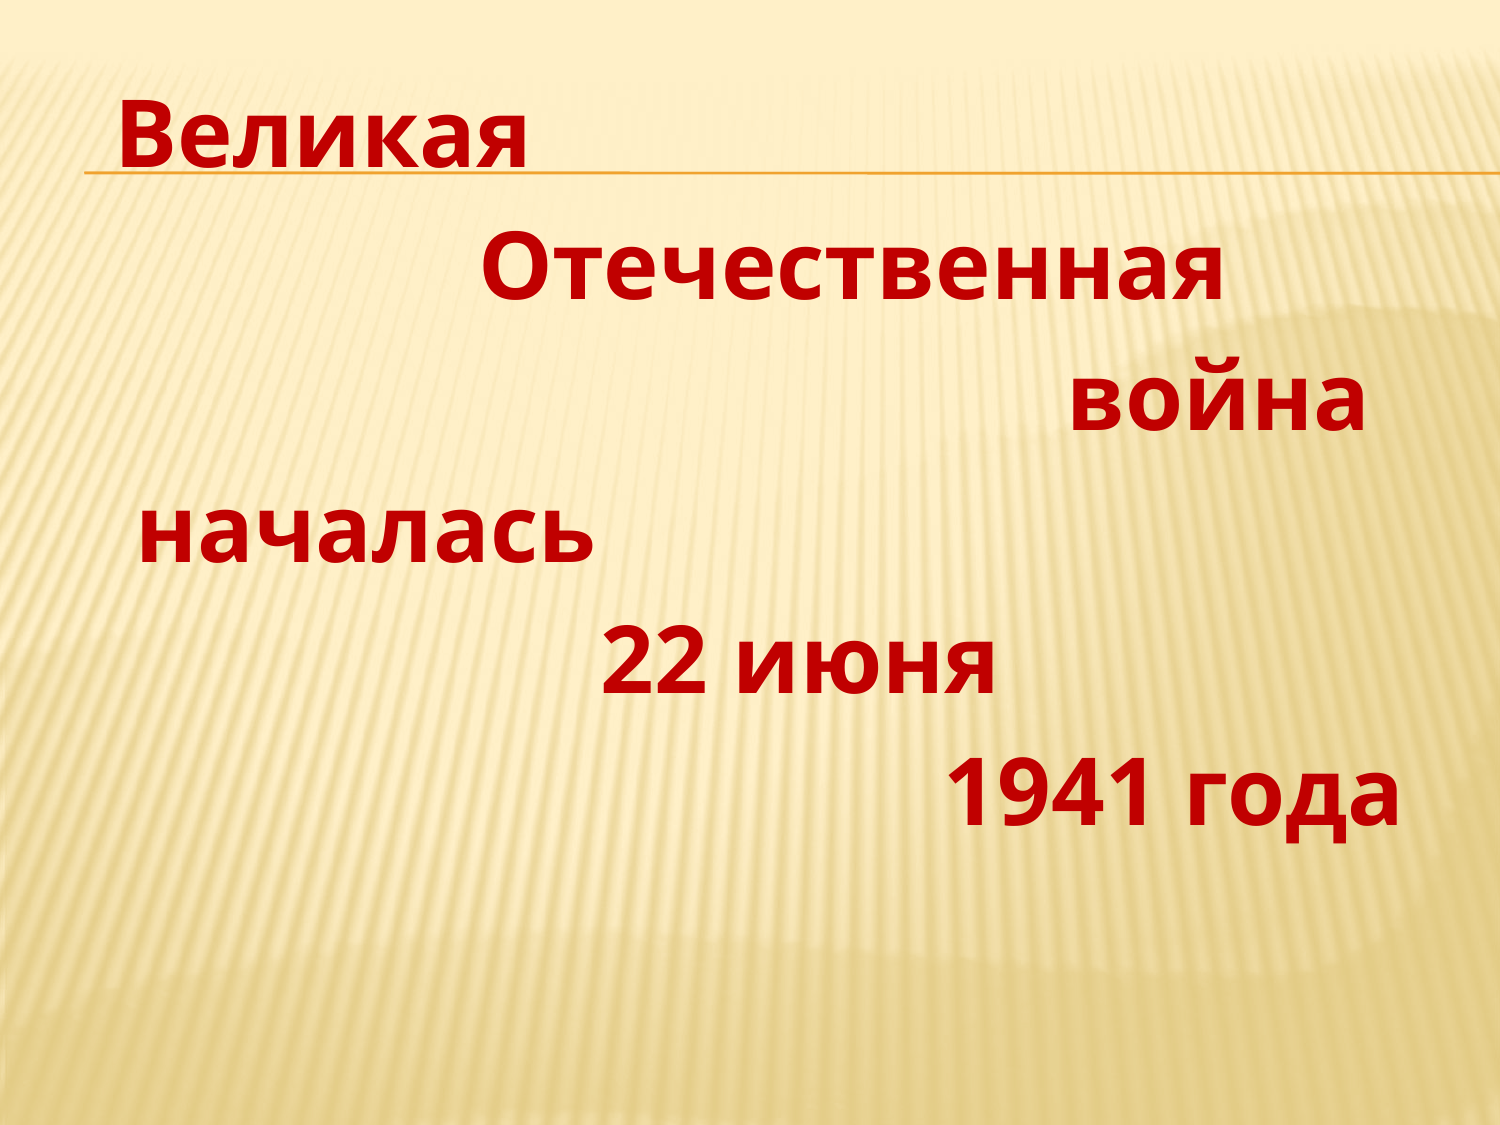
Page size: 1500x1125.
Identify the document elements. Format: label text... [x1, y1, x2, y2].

list Великая Отечественная война началась 22 июня 1941 года [75, 66, 1425, 1035]
